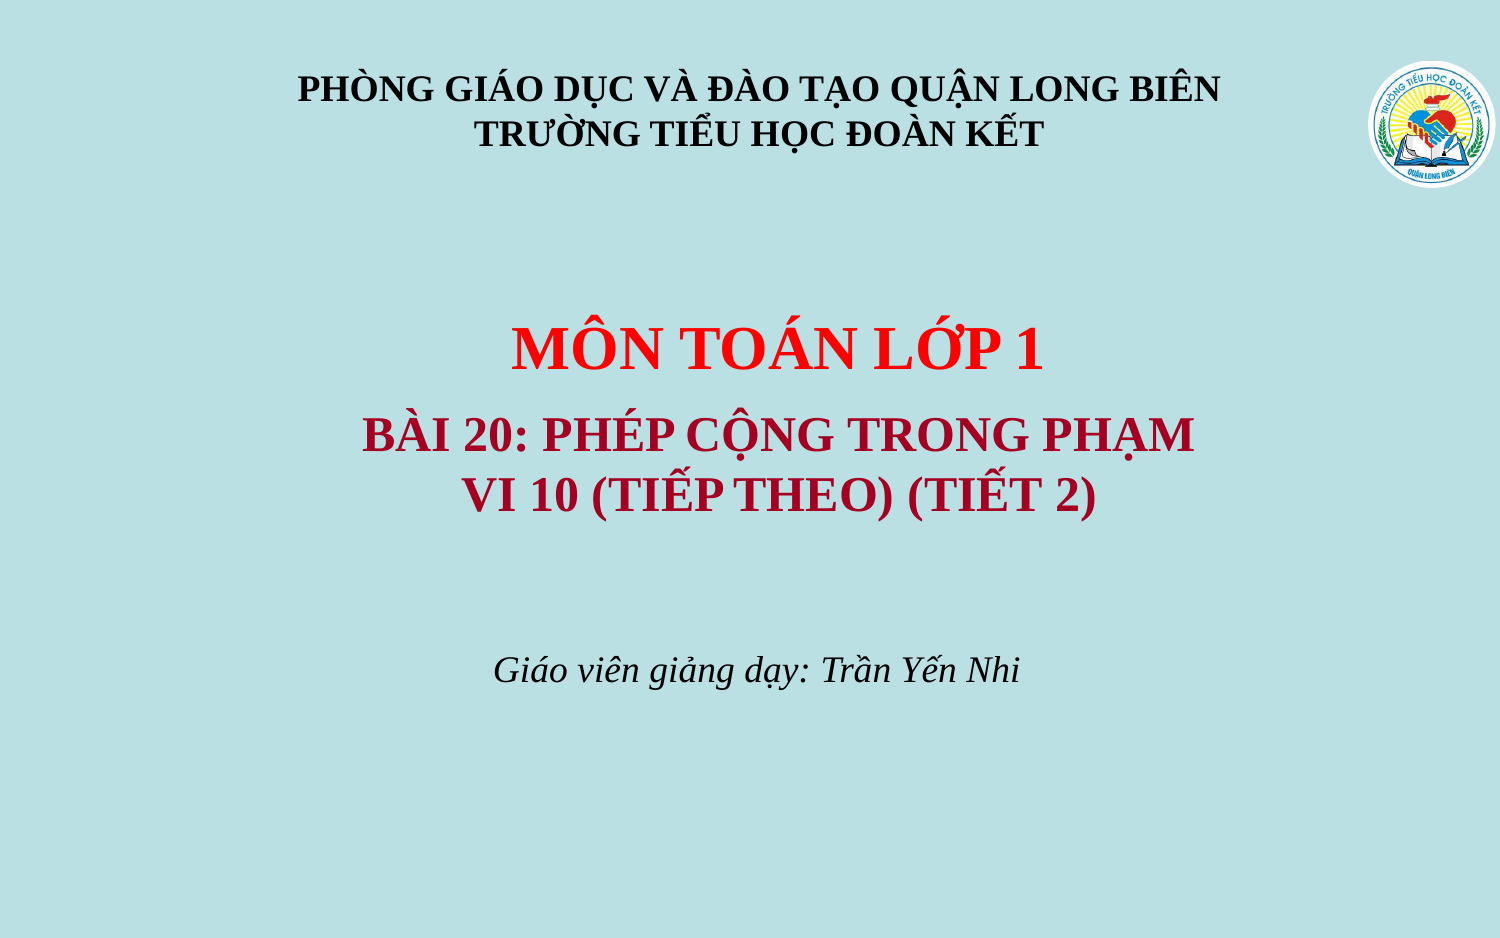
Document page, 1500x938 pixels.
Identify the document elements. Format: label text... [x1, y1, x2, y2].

text_box BÀI 20: PHÉP CỘNG TRONG PHẠM VI 10 (TIẾP THEO) (TIẾT 2) [315, 393, 1244, 529]
picture [1367, 60, 1496, 189]
text_box Giáo viên giảng dạy: Trần Yến Nhi [478, 637, 1238, 698]
text_box PHÒNG GIÁO DỤC VÀ ĐÀO TẠO QUẬN LONG BIÊN TRƯỜNG TIỂU HỌC ĐOÀN KẾT [281, 56, 1238, 162]
text_box MÔN TOÁN LỚP 1 [226, 300, 1333, 390]
